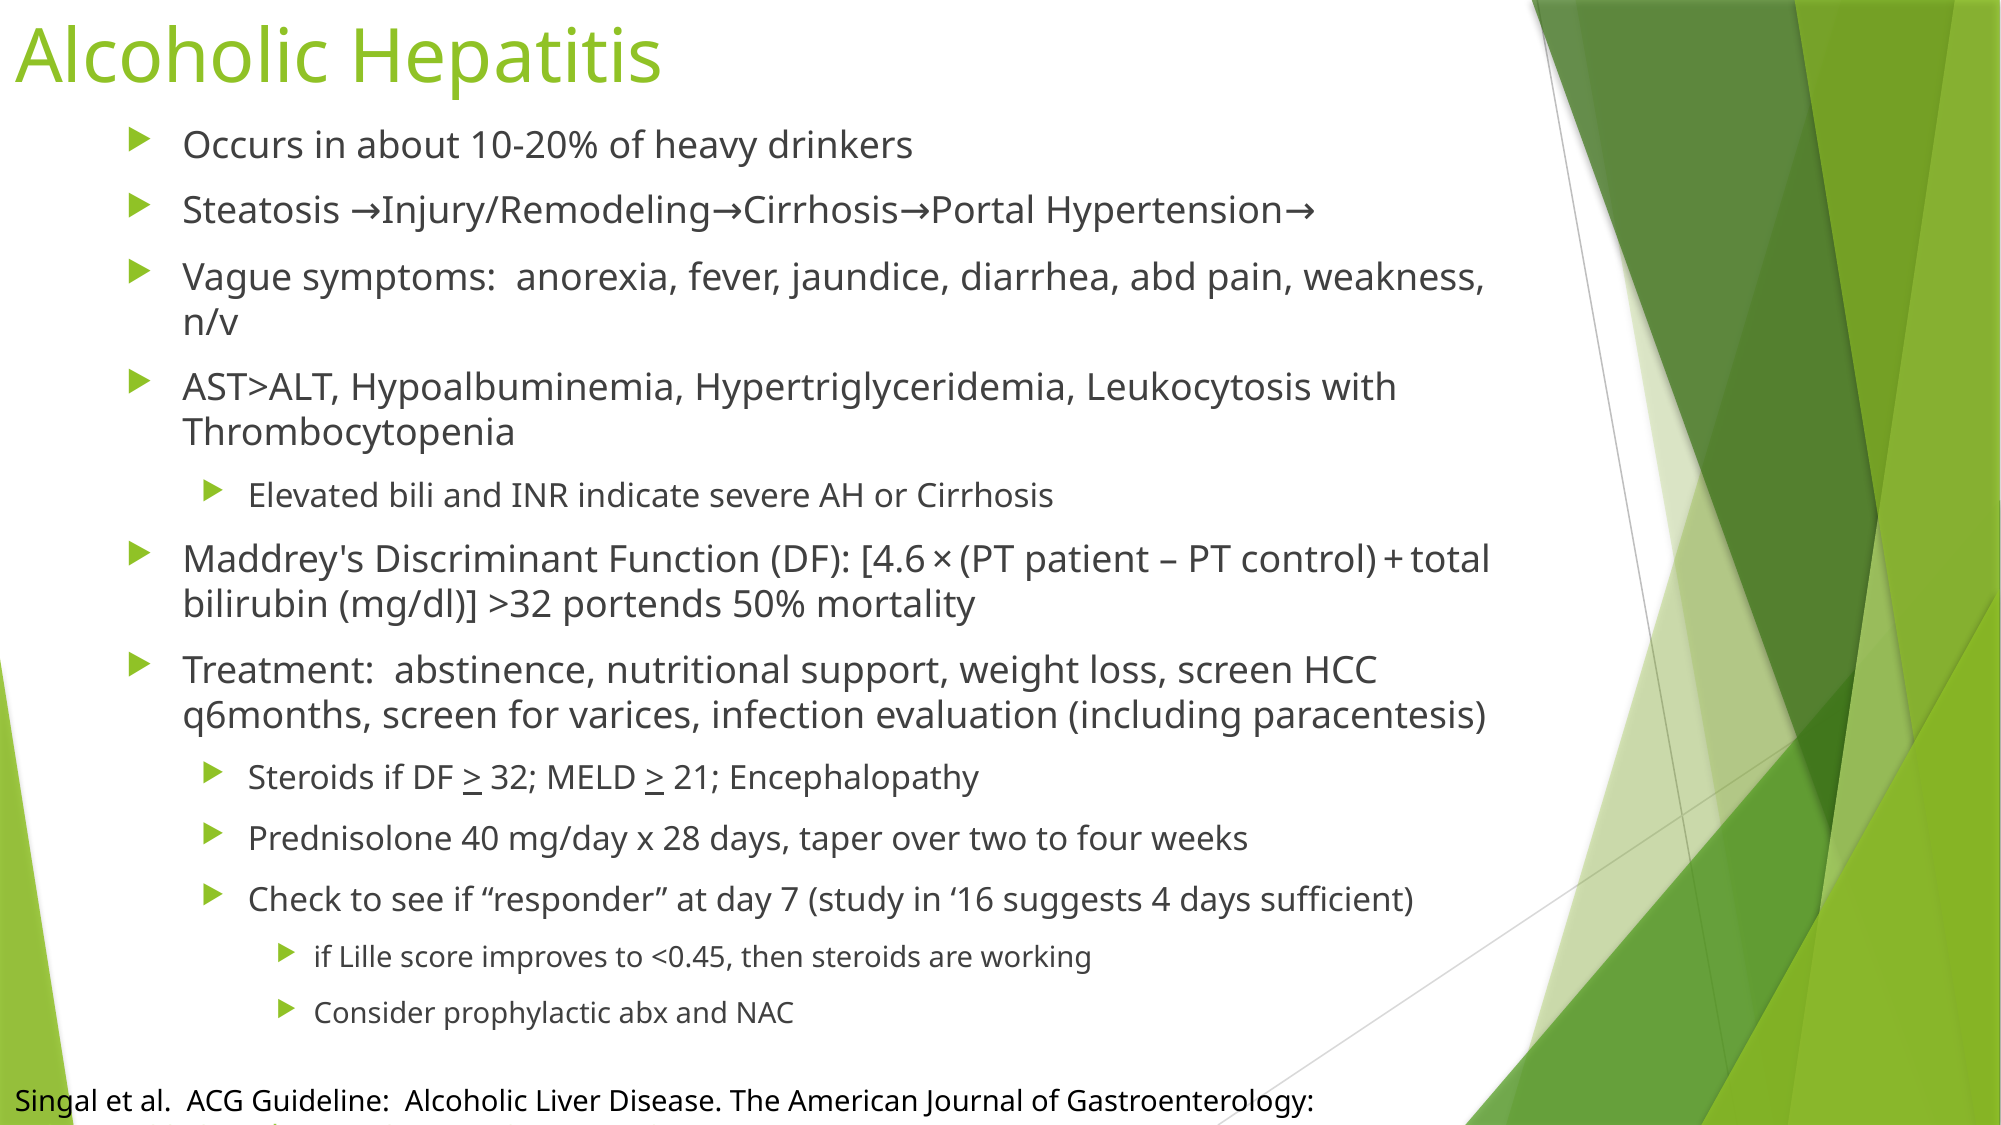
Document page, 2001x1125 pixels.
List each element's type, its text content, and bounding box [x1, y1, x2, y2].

title Alcoholic Hepatitis [0, 0, 1411, 217]
text_box Singal et al. ACG Guideline: Alcoholic Liver Disease. The American Journal of Gastroenterology: February 2018 - Volume 113 - Issue 2 - p 175-194 [0, 1074, 2000, 1125]
list Occurs in about 10-20% of heavy drinkers Steatosis →Injury/Remodeling→Cirrhosis→Portal Hypertension→ Vague symptoms: anorexia, fever, jaundice, diarrhea, abd pain, weakness, n/v AST>ALT, Hypoalbuminemia, Hypertriglyceridemia, Leukocytosis with Thrombocytopenia Elevated bili and INR indicate severe AH or Cirrhosis Maddrey's Discriminant Function (DF): [4.6 × (PT patient – PT control) + total bilirubin (mg/dl)] >32 portends 50% mortality Treatment: abstinence, nutritional support, weight loss, screen HCC q6months, screen for varices, infection evaluation (including paracentesis) Steroids if DF > 32; MELD > 21; Encephalopathy Prednisolone 40 mg/day x 28 days, taper over two to four weeks Check to see if “responder” at day 7 (study in ‘16 suggests 4 days sufficient) if Lille score improves to <0.45, then steroids are working Consider prophylactic abx and NAC [111, 113, 1522, 1074]
